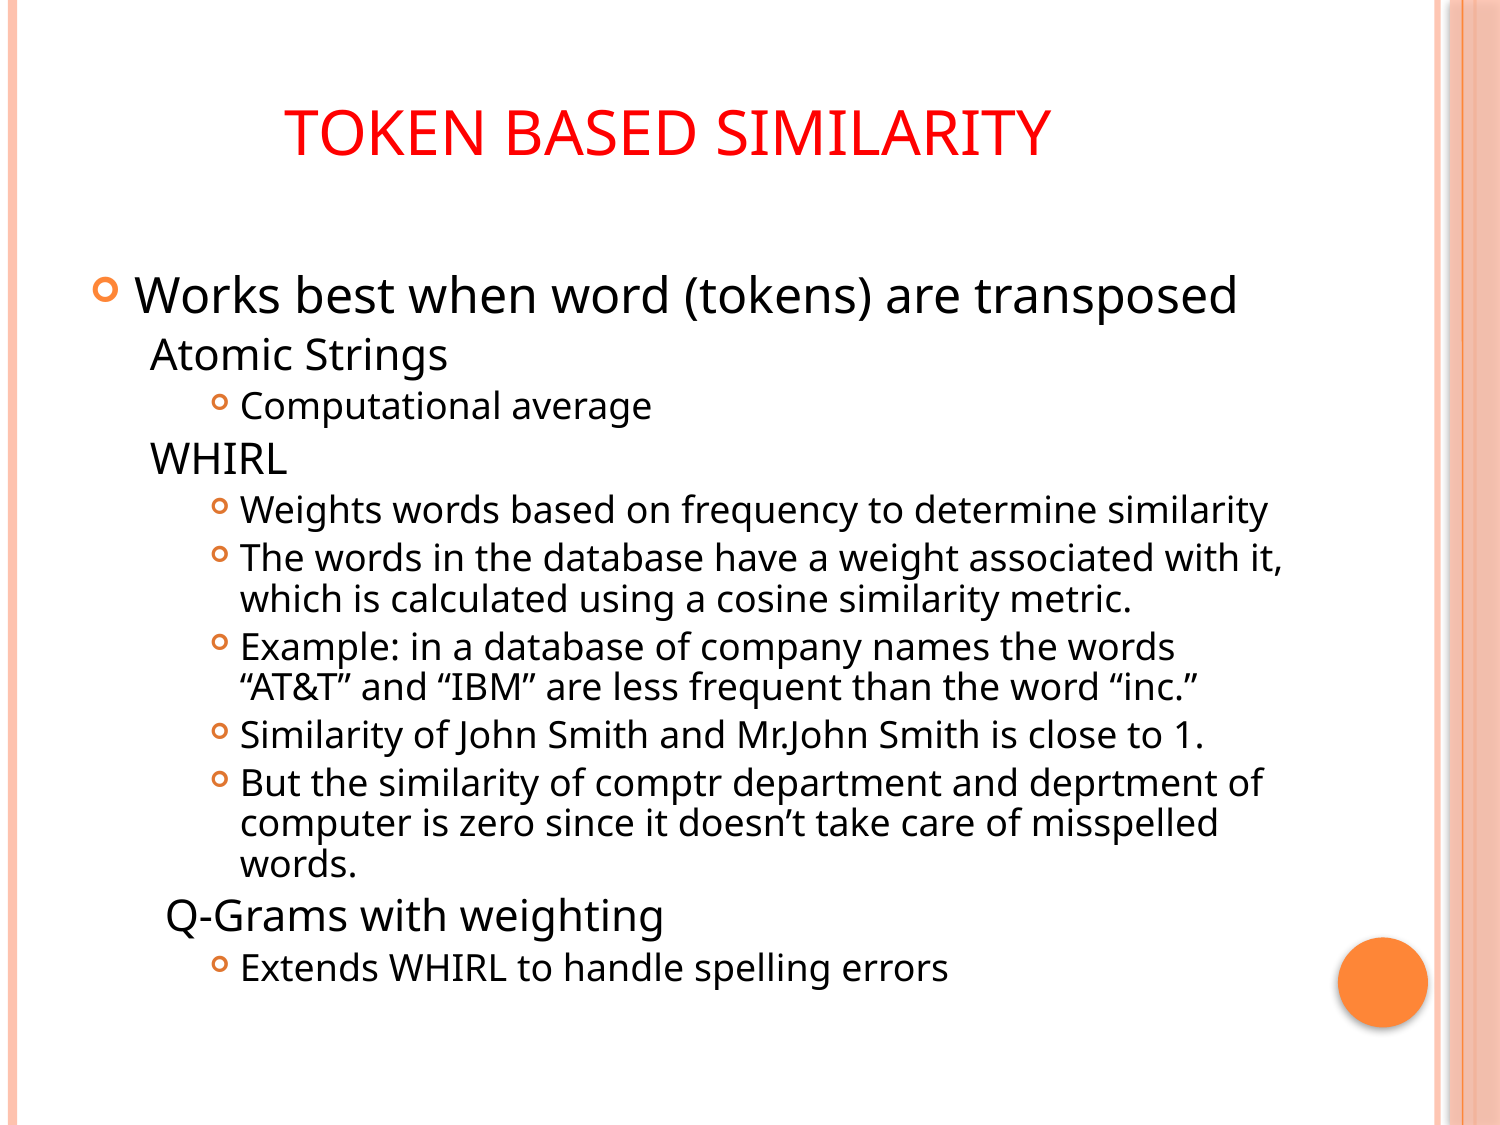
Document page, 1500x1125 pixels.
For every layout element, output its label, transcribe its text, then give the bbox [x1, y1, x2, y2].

list Works best when word (tokens) are transposed Atomic Strings Computational average WHIRL Weights words based on frequency to determine similarity The words in the database have a weight associated with it, which is calculated using a cosine similarity metric. Example: in a database of company names the words “AT&T” and “IBM” are less frequent than the word “inc.” Similarity of John Smith and Mr.John Smith is close to 1. But the similarity of comptr department and deprtment of computer is zero since it doesn’t take care of misspelled words. Q-Grams with weighting Extends WHIRL to handle spelling errors [75, 262, 1300, 1062]
title TOKEN BASED SIMILARITY [75, 45, 1300, 175]
